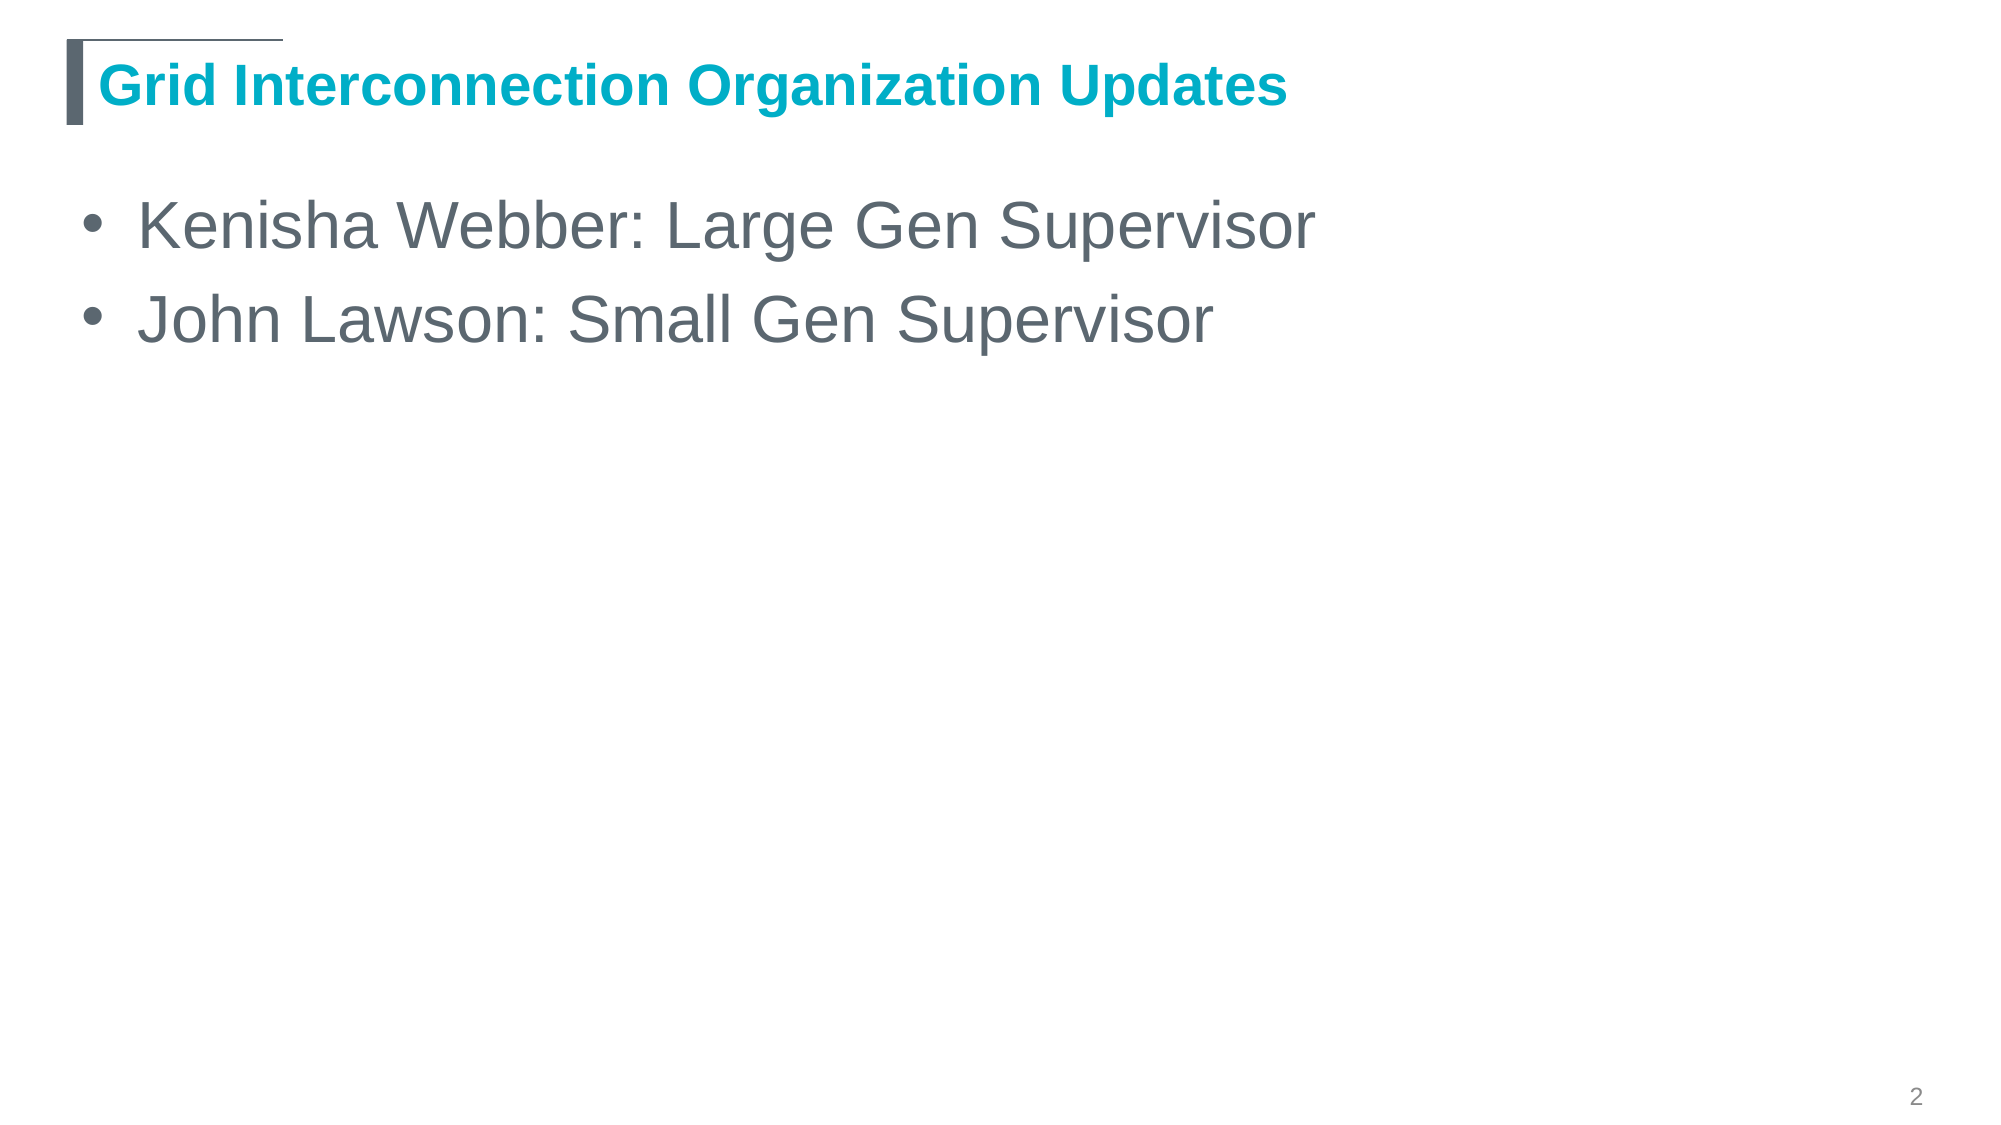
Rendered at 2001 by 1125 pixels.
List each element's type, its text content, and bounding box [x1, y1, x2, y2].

title Grid Interconnection Organization Updates [83, 39, 1934, 134]
list Kenisha Webber: Large Gen Supervisor John Lawson: Small Gen Supervisor [66, 174, 1934, 972]
slide_number 2 [1850, 1070, 1984, 1120]
